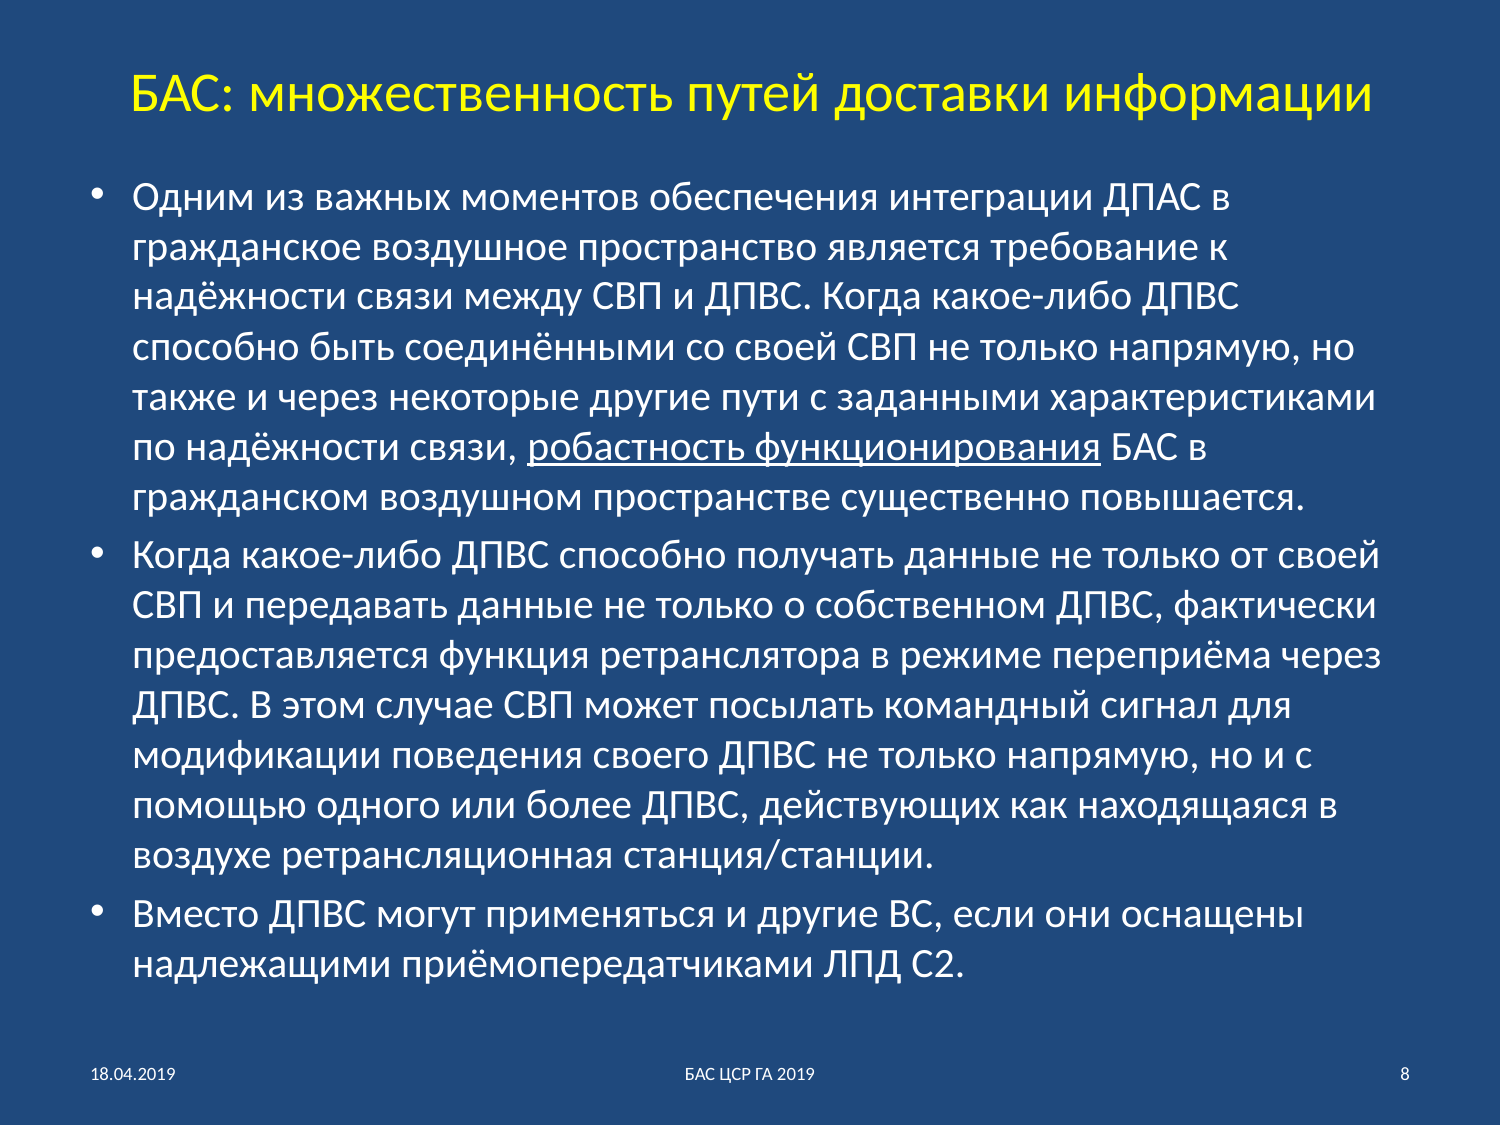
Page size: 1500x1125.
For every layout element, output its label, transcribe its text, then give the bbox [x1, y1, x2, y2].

list Одним из важных моментов обеспечения интеграции ДПАС в гражданское воздушное пространство является требование к надёжности связи между СВП и ДПВС. Когда какое-либо ДПВС способно быть соединёнными со своей СВП не только напрямую, но также и через некоторые другие пути с заданными характеристиками по надёжности связи, робастность функционирования БАС в гражданском воздушном пространстве существенно повышается. Когда какое-либо ДПВС способно получать данные не только от своей СВП и передавать данные не только о собственном ДПВС, фактически предоставляется функция ретранслятора в режиме переприёма через ДПВС. В этом случае СВП может посылать командный сигнал для модификации поведения своего ДПВС не только напрямую, но и с помощью одного или более ДПВС, действующих как находящаяся в воздухе ретрансляционная станция/станции. Вместо ДПВС могут применяться и другие ВС, если они оснащены надлежащими приёмопередатчиками ЛПД С2. [74, 160, 1426, 718]
slide_number 8 [1074, 1042, 1425, 1103]
footer БАС ЦСР ГА 2019 [512, 1042, 988, 1103]
title БАС: множественность путей доставки информации [77, 18, 1428, 160]
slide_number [75, 1042, 425, 1103]
